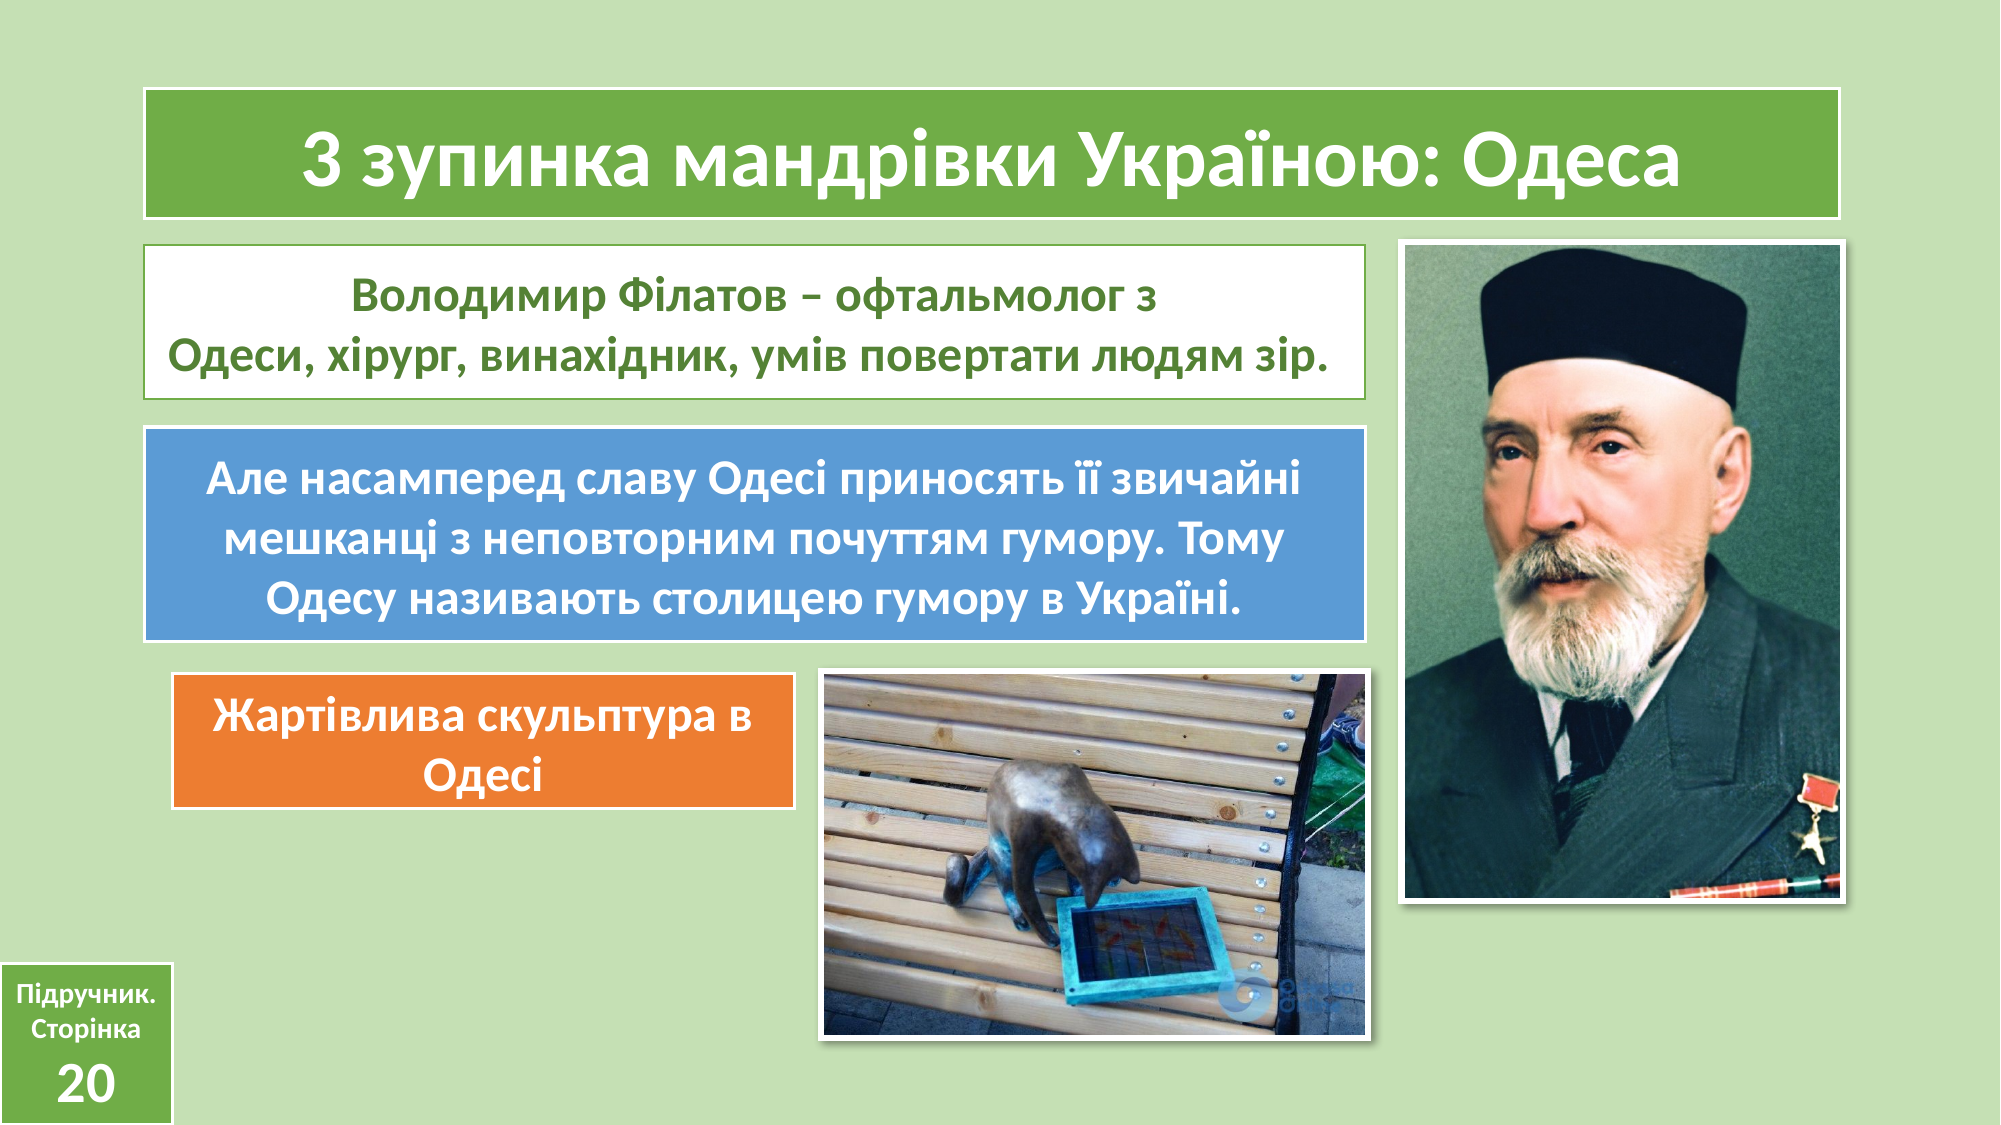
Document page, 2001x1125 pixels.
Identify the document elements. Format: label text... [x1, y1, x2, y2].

text_box Але насамперед славу Одесі приносять її звичайні мешканці з неповторним почуттям гумору. Тому Одесу називають столицею гумору в Україні. [143, 425, 1367, 643]
text_box Підручник. Сторінка 20 [0, 962, 174, 1125]
picture [823, 673, 1366, 1036]
picture [1404, 244, 1840, 899]
text_box Володимир Філатов – офтальмолог з Одеси, хірург, винахідник, умів повертати людям зір. [143, 244, 1366, 400]
text_box Жартівлива скульптура в Одесі [171, 672, 796, 810]
text_box 3 зупинка мандрівки Україною: Одеса [143, 87, 1841, 220]
